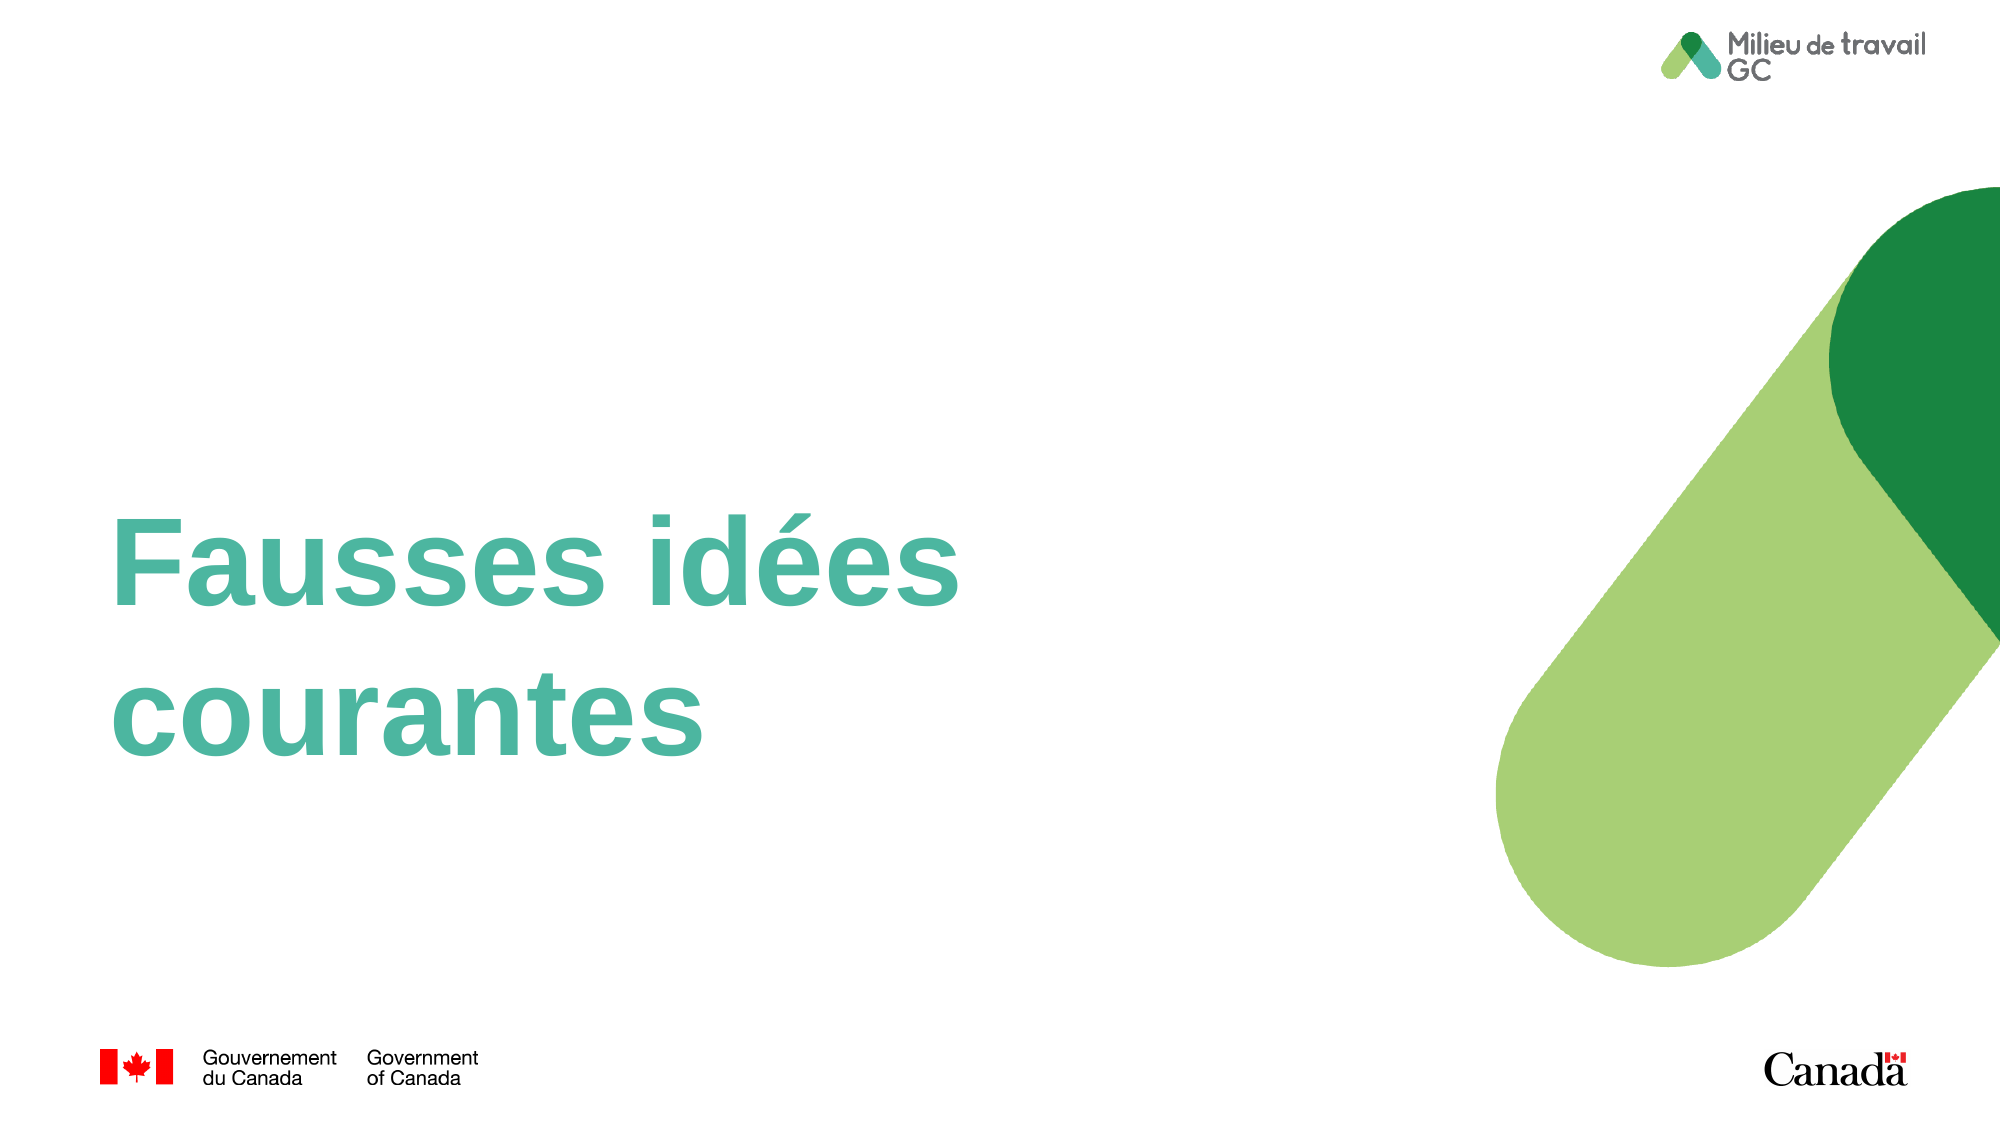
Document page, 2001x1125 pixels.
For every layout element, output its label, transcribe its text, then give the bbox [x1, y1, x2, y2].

picture [1474, 141, 2000, 1125]
picture [100, 1049, 478, 1085]
list Fausses idées courantes [94, 521, 1474, 788]
picture [1661, 31, 1925, 81]
